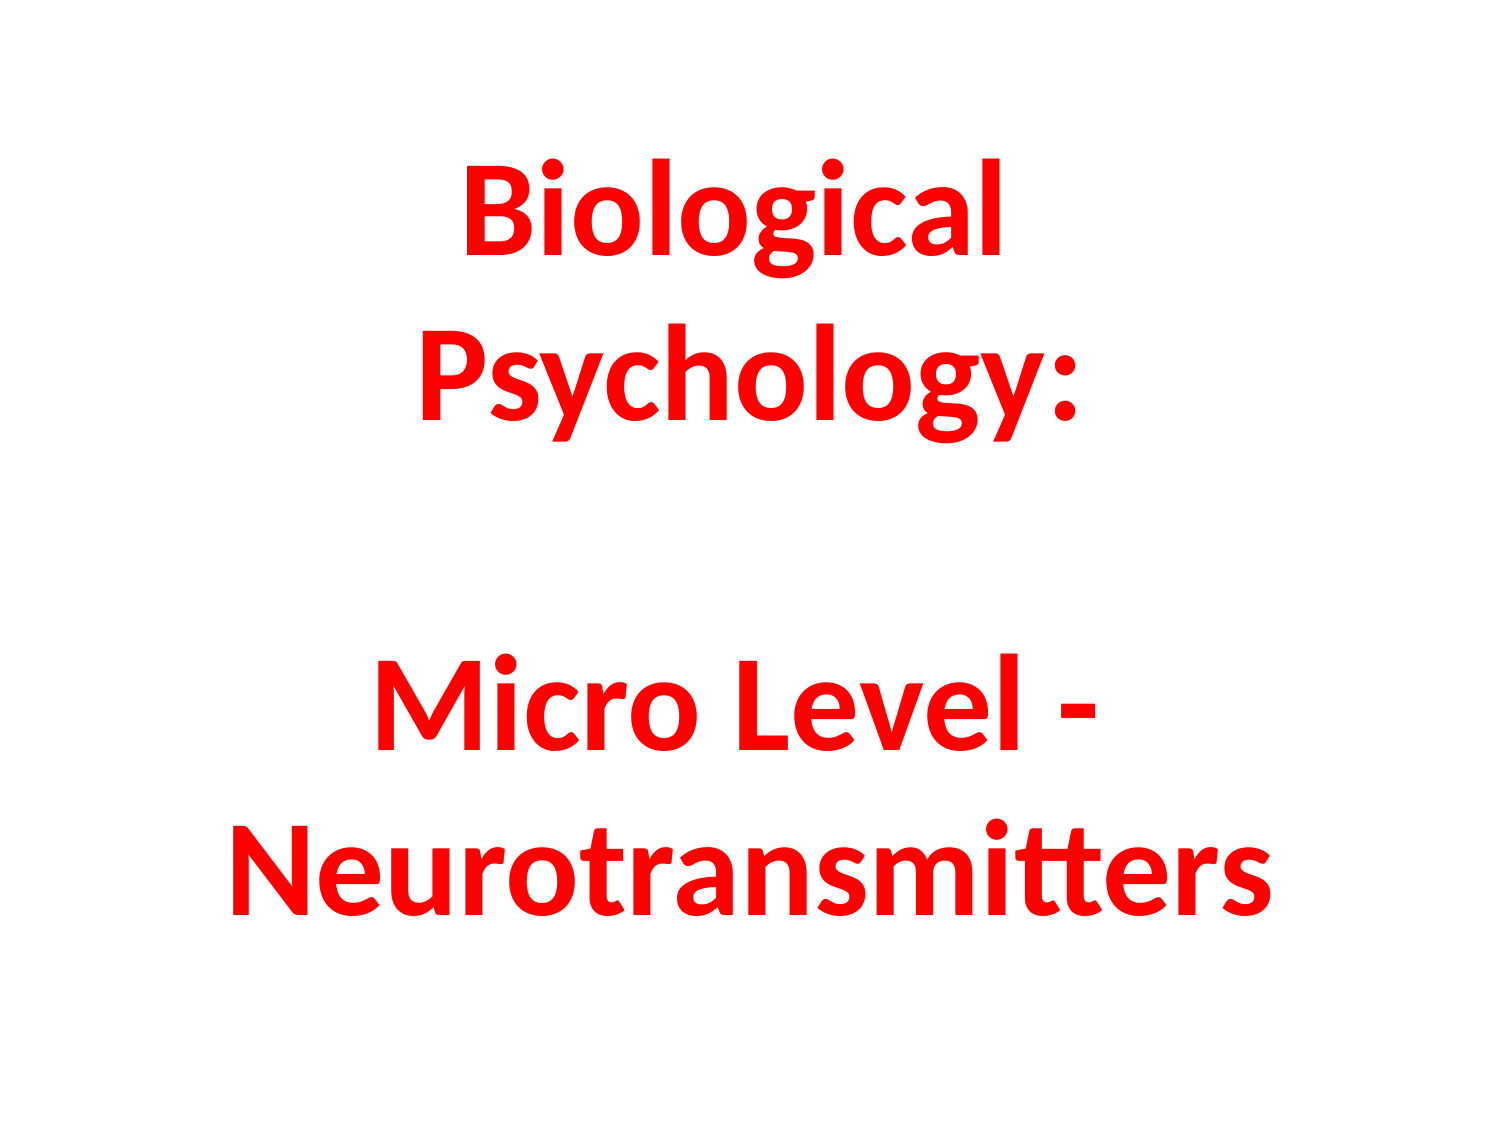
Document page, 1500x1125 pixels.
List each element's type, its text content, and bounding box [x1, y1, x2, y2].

title Biological Psychology: Micro Level - Neurotransmitters [112, 575, 1388, 817]
